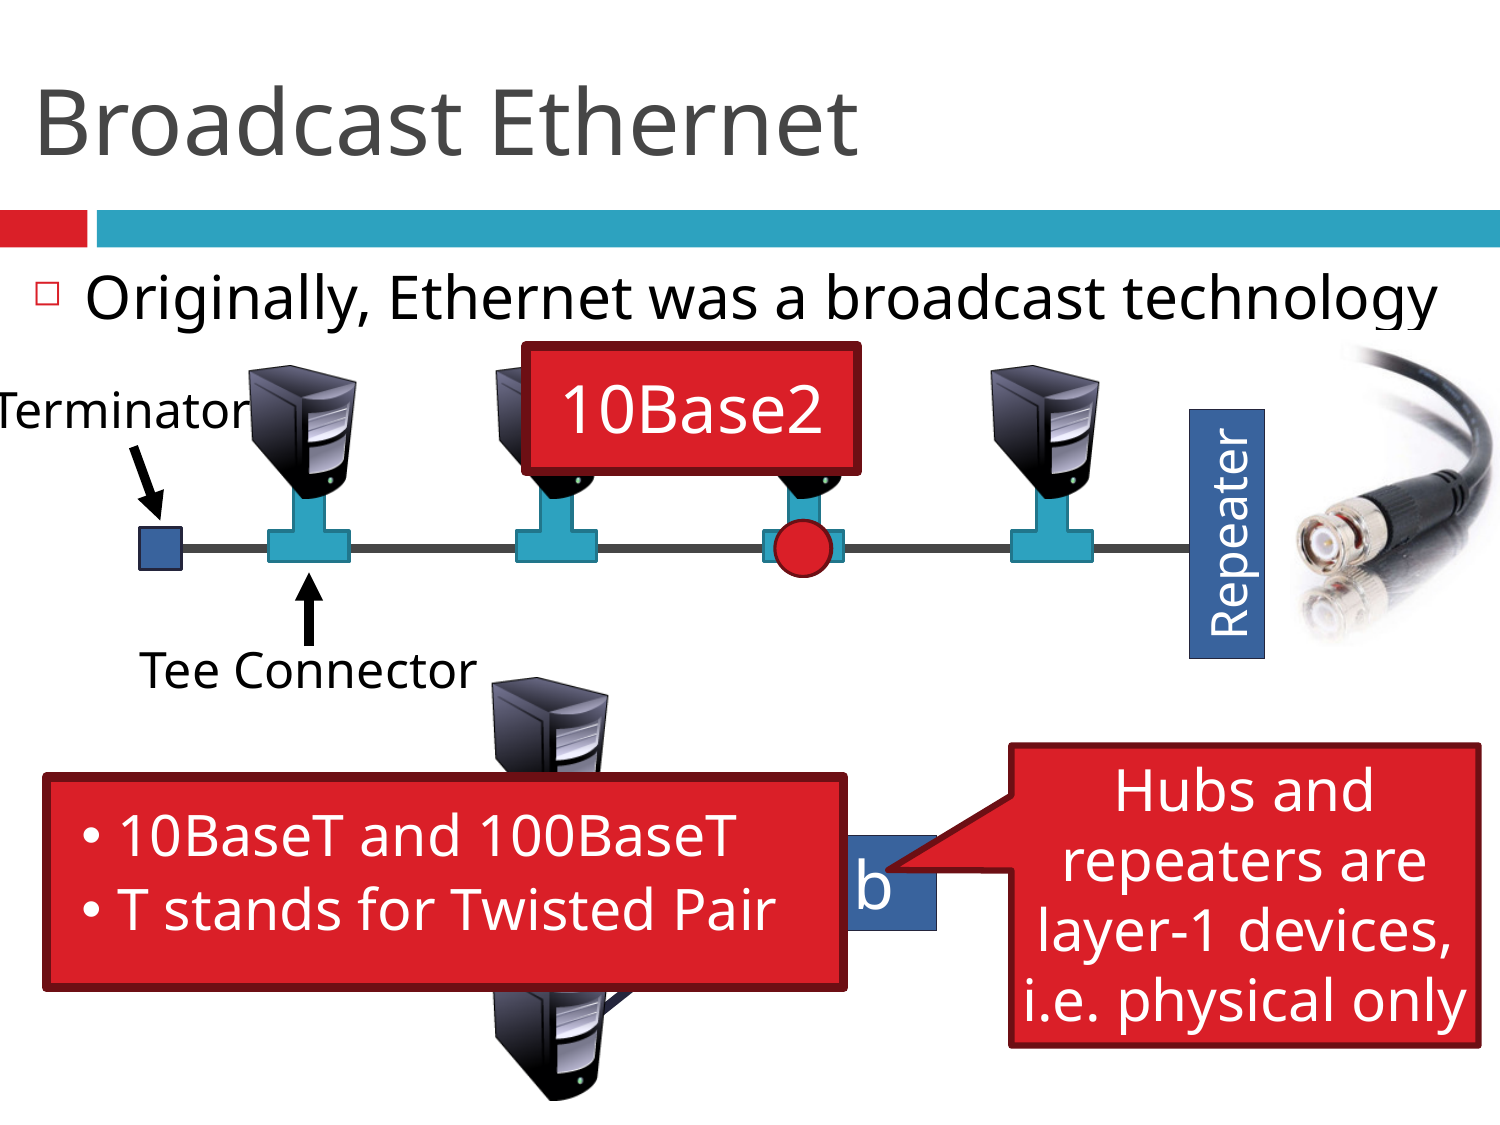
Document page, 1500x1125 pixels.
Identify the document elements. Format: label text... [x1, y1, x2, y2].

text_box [730, 365, 864, 563]
slide_number [17, 204, 71, 258]
text_box Tee Connector [132, 631, 486, 707]
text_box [525, 345, 858, 472]
picture [1289, 329, 1500, 647]
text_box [235, 365, 370, 563]
text_box [789, 573, 817, 577]
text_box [887, 745, 1479, 1046]
text_box [139, 527, 182, 570]
picture [476, 988, 622, 1101]
text_box [302, 573, 316, 647]
text_box Terminator [0, 370, 230, 446]
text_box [977, 365, 1112, 563]
title Broadcast Ethernet [24, 36, 1476, 201]
text_box Hub [848, 835, 882, 931]
text_box [133, 446, 162, 521]
picture [476, 676, 622, 776]
list Originally, Ethernet was a broadcast technology [24, 250, 1476, 357]
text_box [46, 776, 845, 988]
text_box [482, 365, 617, 563]
text_box Repeater [1189, 409, 1265, 659]
